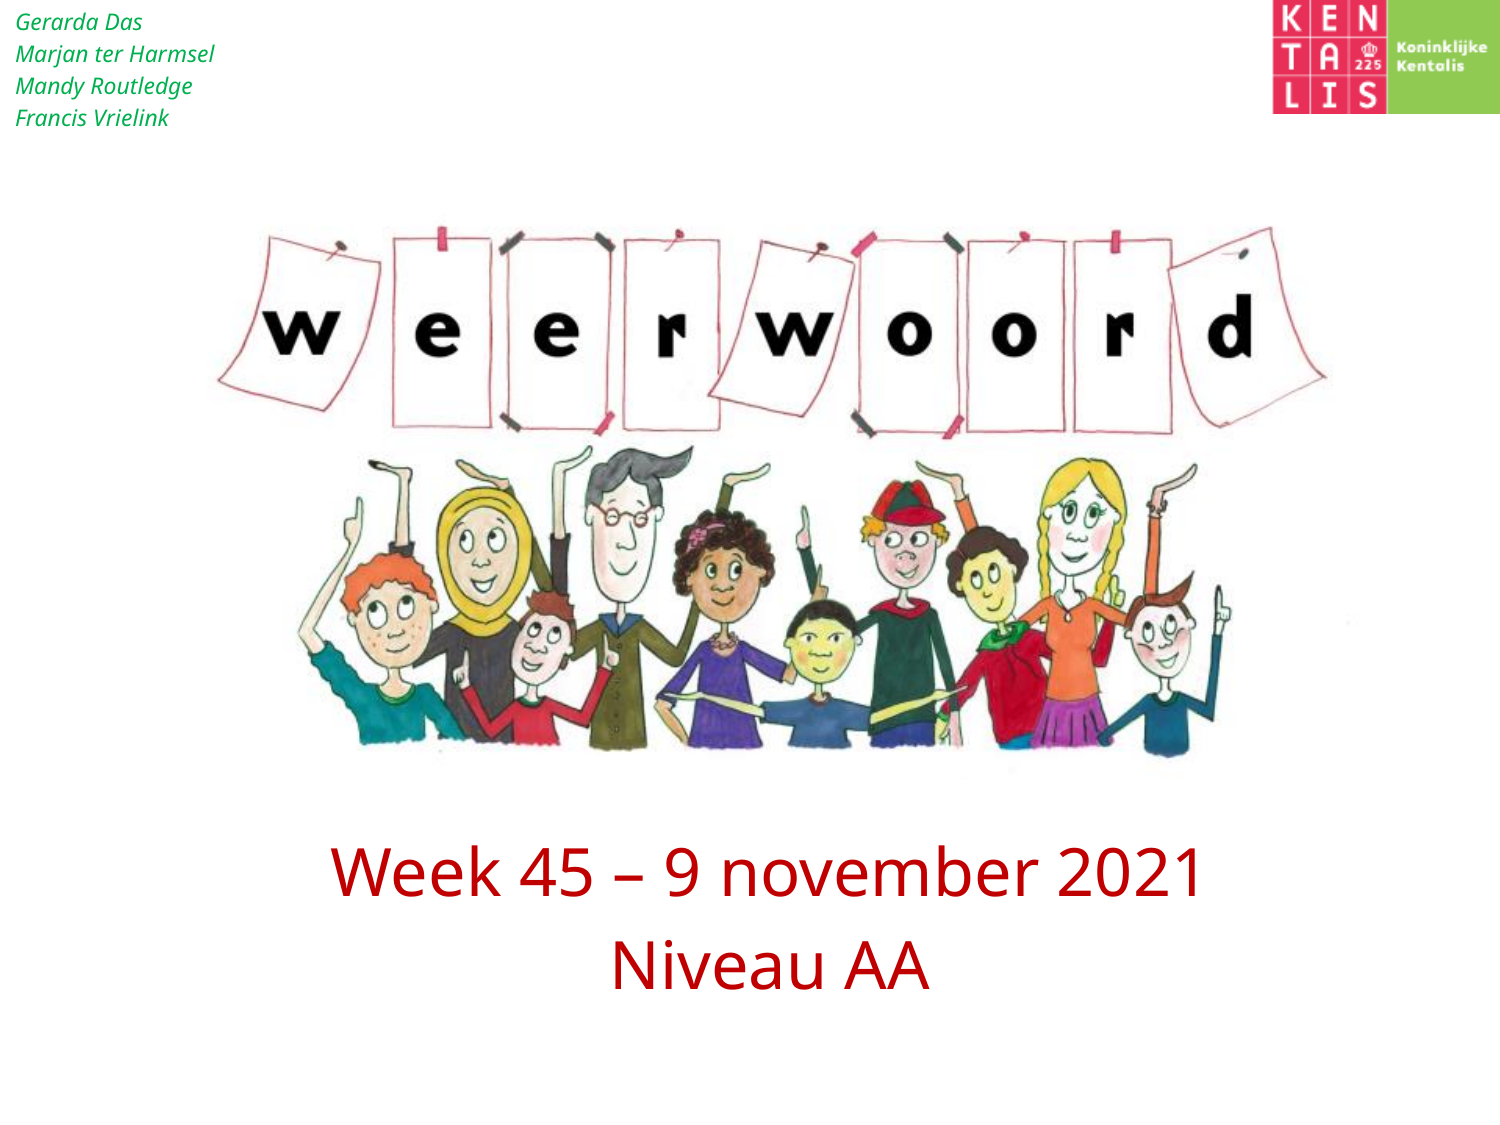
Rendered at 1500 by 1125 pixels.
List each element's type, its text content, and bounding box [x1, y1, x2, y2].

text_box Gerarda Das Marjan ter Harmsel Mandy Routledge Francis Vrielink [0, 0, 420, 197]
picture [1272, 0, 1500, 114]
picture [182, 176, 1359, 780]
subtitle Week 45 – 9 november 2021 Niveau AA [194, 822, 1346, 1035]
